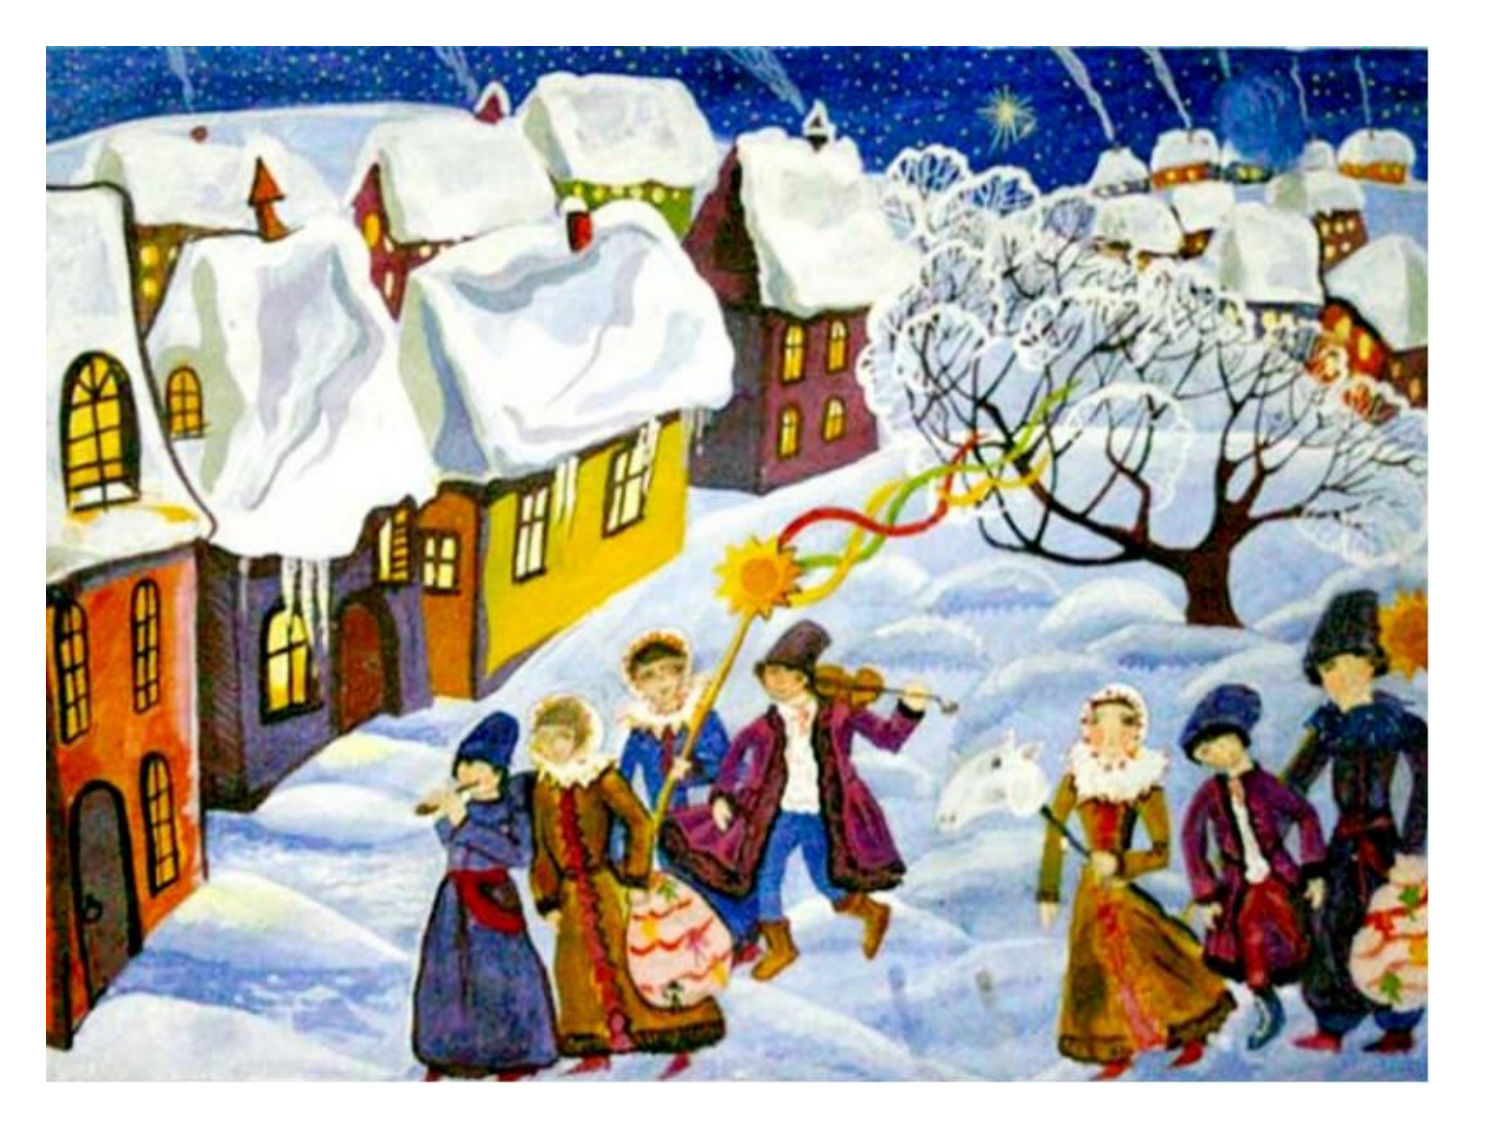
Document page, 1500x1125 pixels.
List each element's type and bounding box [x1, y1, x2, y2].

list [46, 46, 1430, 1085]
